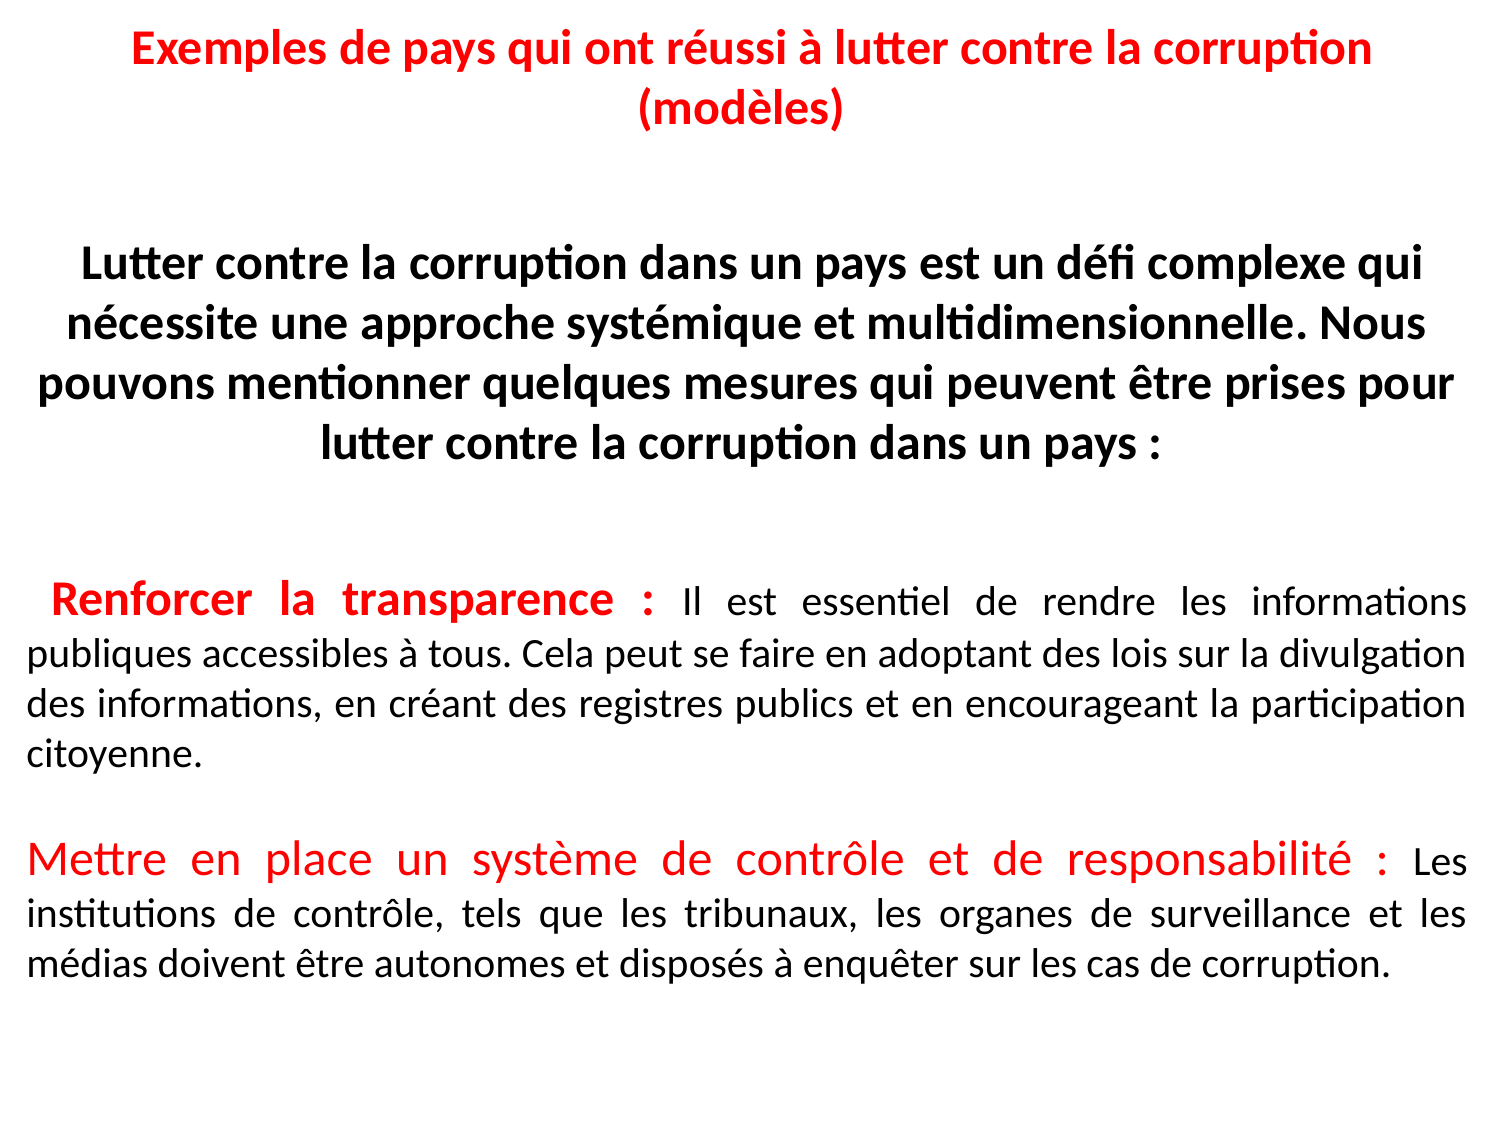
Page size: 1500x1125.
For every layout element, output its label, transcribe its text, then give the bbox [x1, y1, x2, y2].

text_box Exemples de pays qui ont réussi à lutter contre la corruption (modèles) [5, 7, 1489, 142]
text_box Renforcer la transparence : Il est essentiel de rendre les informations publiques accessibles à tous. Cela peut se faire en adoptant des lois sur la divulgation des informations, en créant des registres publics et en encourageant la participation citoyenne. Mettre en place un système de contrôle et de responsabilité : Les institutions de contrôle, tels que les tribunaux, les organes de surveillance et les médias doivent être autonomes et disposés à enquêter sur les cas de corruption. [11, 558, 1483, 993]
text_box Lutter contre la corruption dans un pays est un défi complexe qui nécessite une approche systémique et multidimensionnelle. Nous pouvons mentionner quelques mesures qui peuvent être prises pour lutter contre la corruption dans un pays : [11, 222, 1483, 477]
